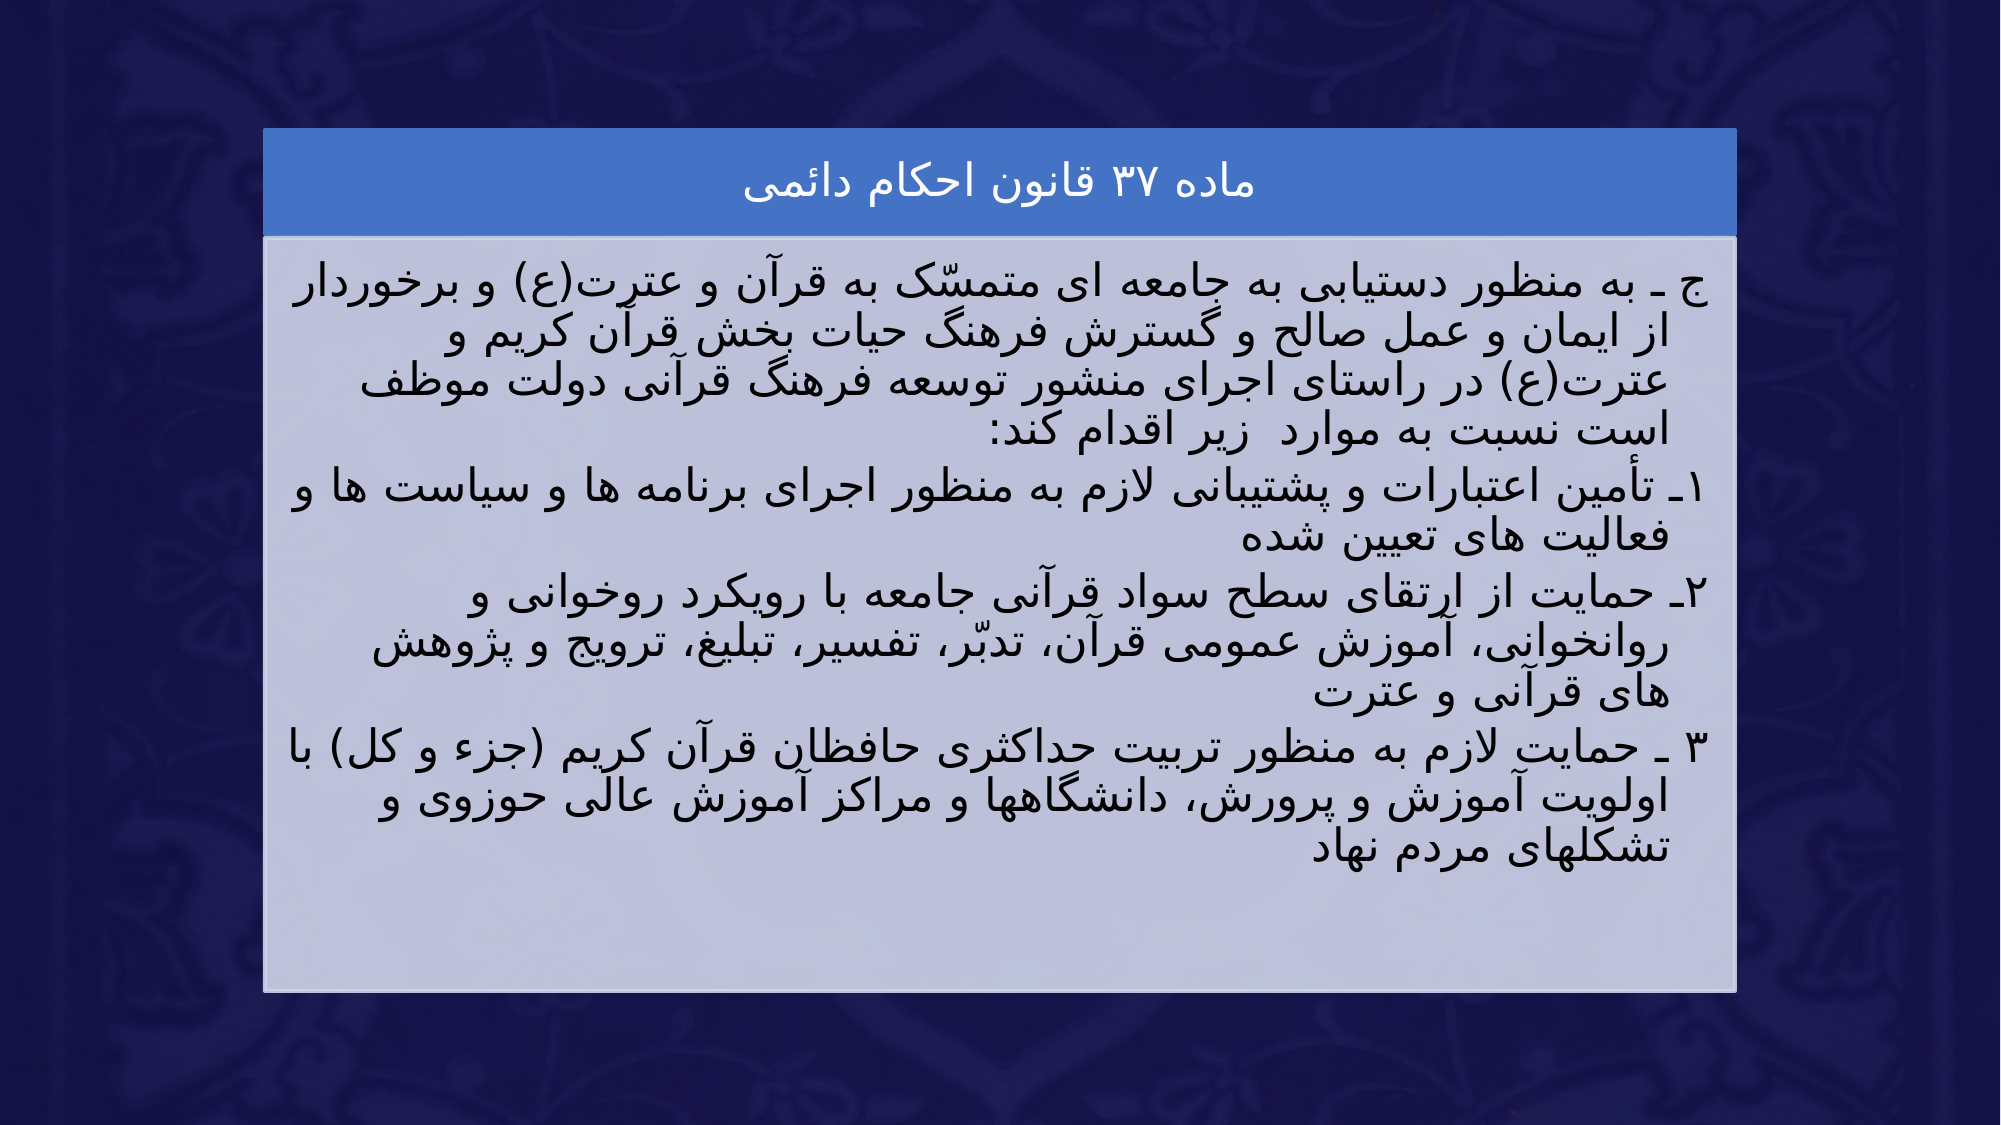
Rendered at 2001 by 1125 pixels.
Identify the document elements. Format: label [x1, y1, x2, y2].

picture [0, 0, 2001, 1125]
text_box [264, 129, 1736, 996]
